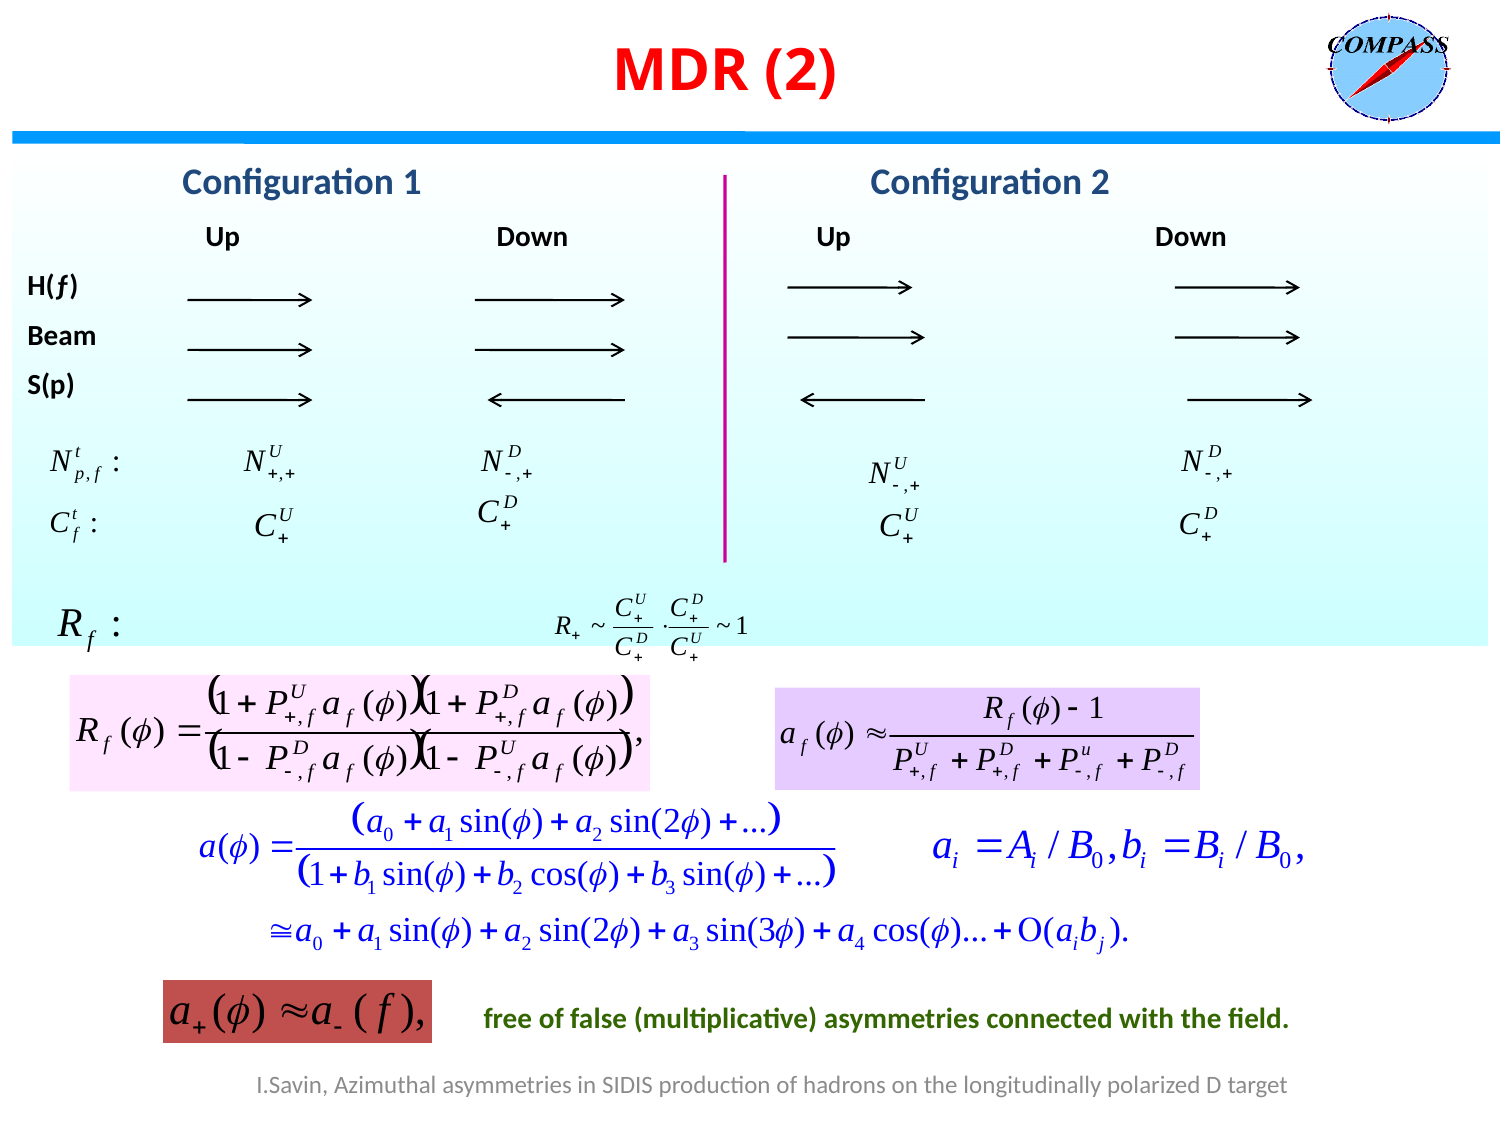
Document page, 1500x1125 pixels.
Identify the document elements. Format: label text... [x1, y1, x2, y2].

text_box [474, 437, 538, 490]
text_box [1174, 499, 1226, 548]
text_box Configuration 1 Configuration 2 Up Down Up Down H(ƒ) Beam S(p) [12, 149, 1488, 646]
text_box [237, 437, 301, 490]
picture [1324, 12, 1452, 126]
text_box [787, 330, 925, 345]
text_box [862, 449, 926, 503]
text_box [474, 342, 625, 358]
text_box [487, 392, 625, 408]
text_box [774, 687, 1201, 791]
footer I.Savin, Azimuthal asymmetries in SIDIS production of hadrons on the longitudinally polarized D target [164, 1053, 1383, 1114]
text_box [874, 499, 926, 551]
text_box [1174, 280, 1300, 295]
text_box [187, 292, 313, 308]
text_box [43, 437, 126, 490]
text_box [472, 487, 526, 537]
text_box [799, 392, 925, 408]
text_box [1174, 330, 1300, 345]
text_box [925, 816, 1313, 880]
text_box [45, 499, 101, 551]
text_box [187, 342, 313, 358]
text_box [787, 280, 913, 295]
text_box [193, 797, 1184, 962]
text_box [249, 499, 301, 551]
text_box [549, 587, 751, 668]
text_box [474, 292, 625, 308]
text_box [1174, 437, 1238, 490]
text_box MDR (2) [124, 24, 1315, 110]
text_box free of false (multiplicative) asymmetries connected with the field. [468, 992, 1400, 1043]
text_box [1187, 392, 1313, 408]
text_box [49, 595, 126, 661]
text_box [69, 674, 651, 792]
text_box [162, 979, 433, 1044]
text_box [187, 392, 313, 408]
